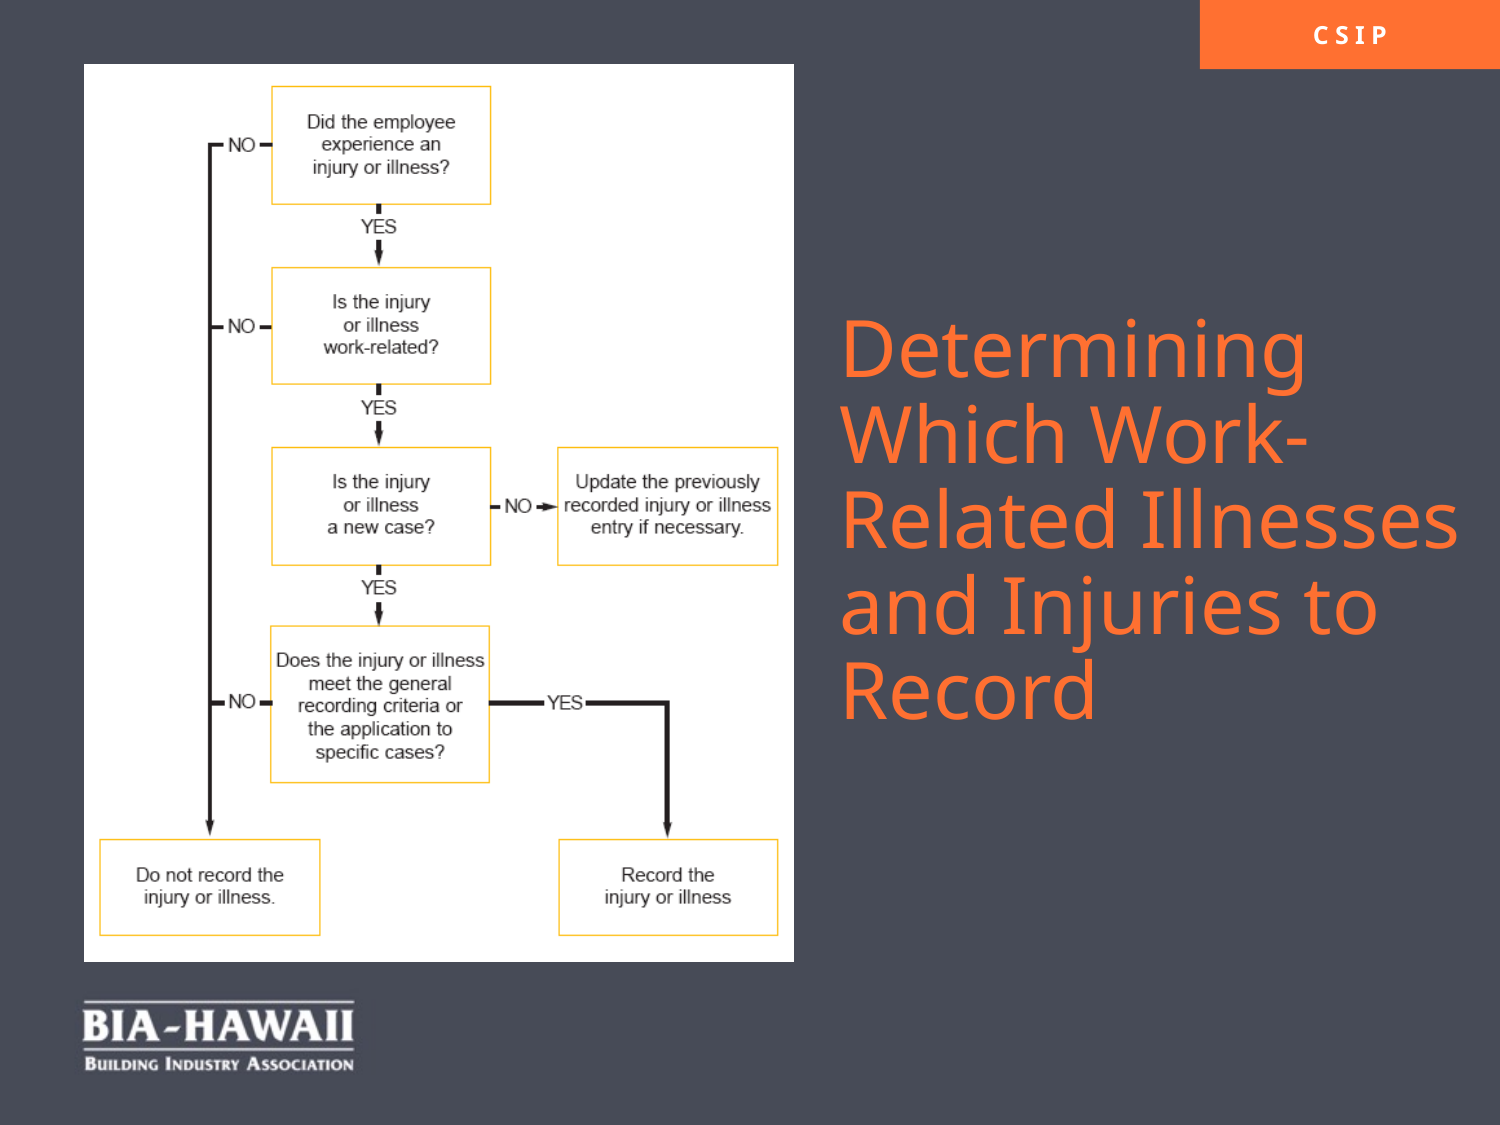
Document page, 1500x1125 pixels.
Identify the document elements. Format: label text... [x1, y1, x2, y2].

title Determining Which Work-Related Illnesses and Injuries to Record [831, 339, 1469, 707]
picture [0, 0, 1500, 1125]
